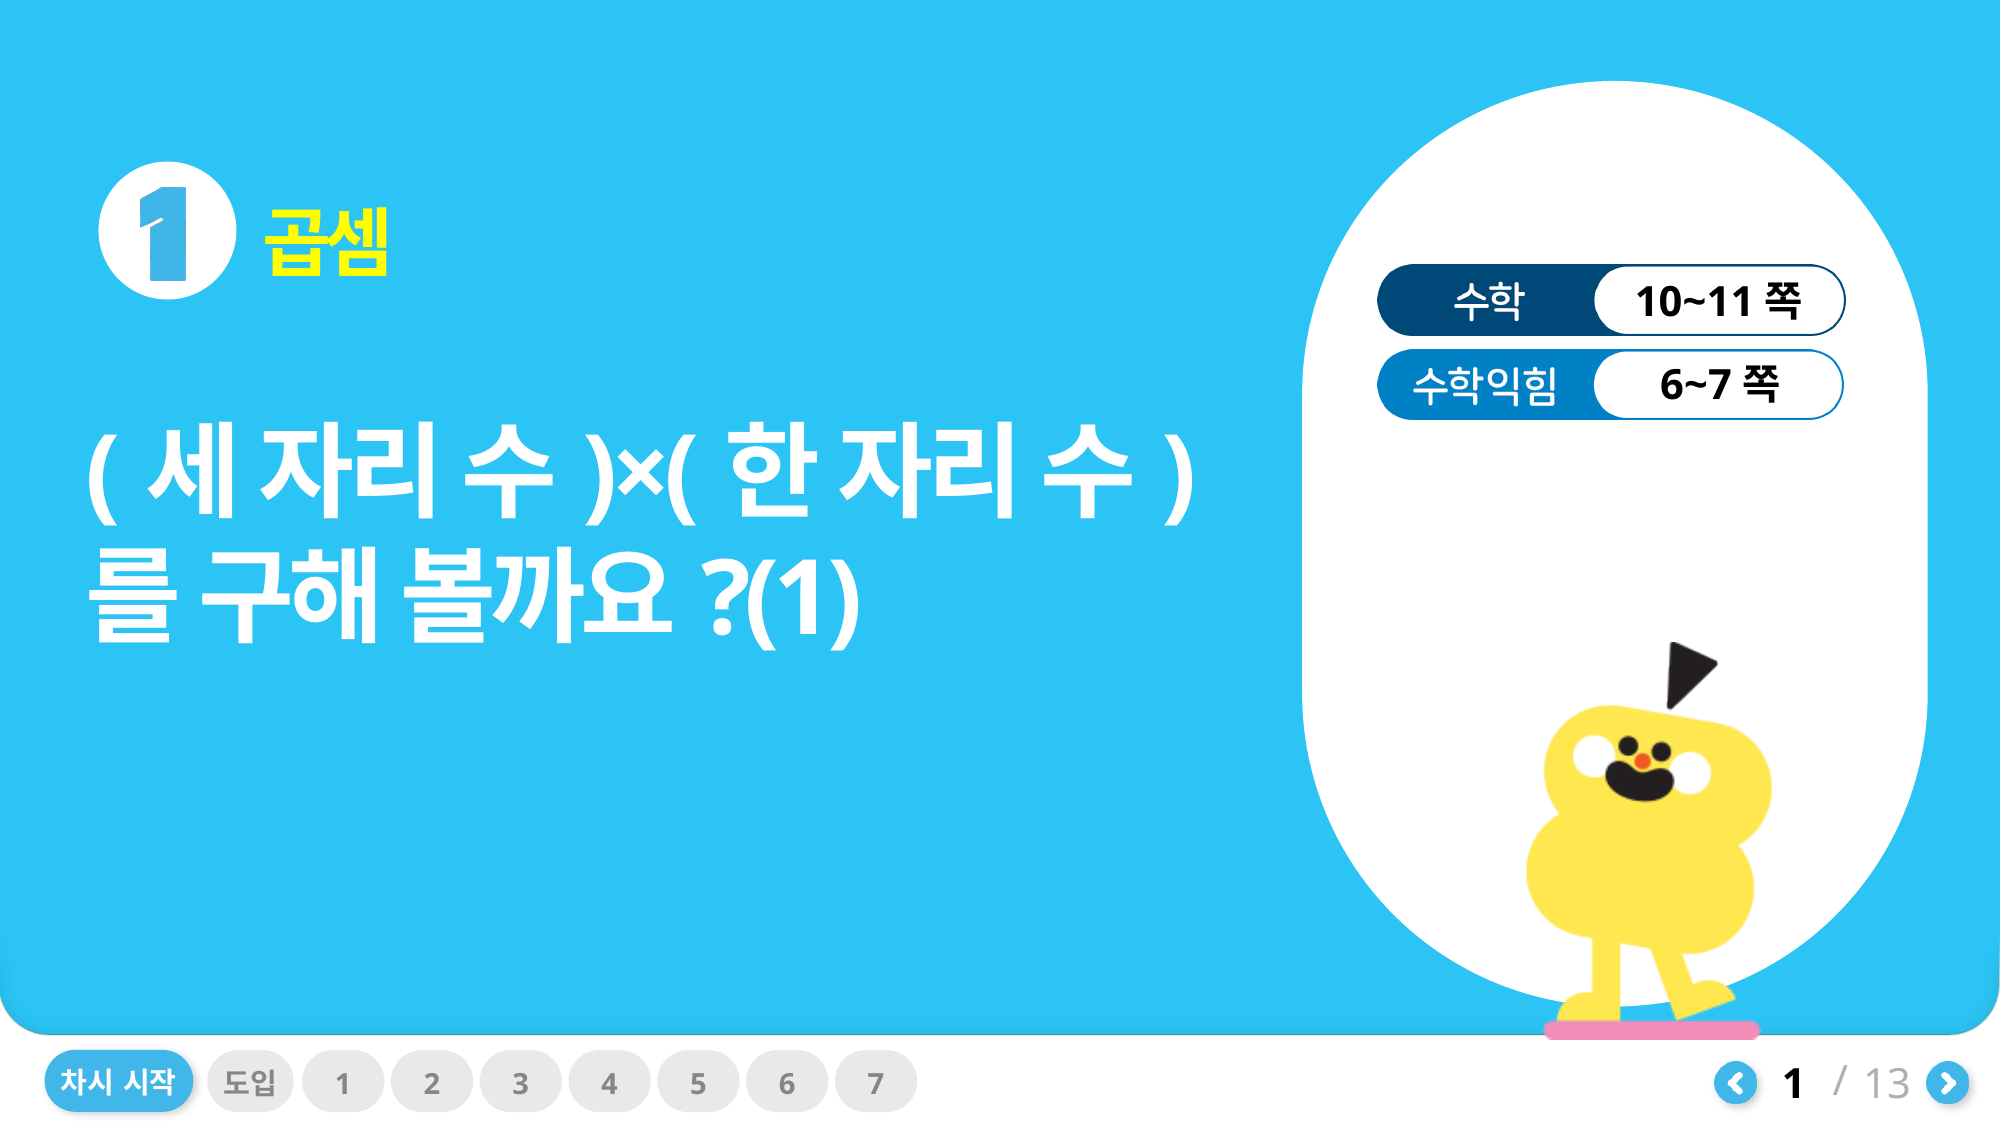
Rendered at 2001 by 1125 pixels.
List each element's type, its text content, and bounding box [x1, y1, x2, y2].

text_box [38, 1048, 918, 1114]
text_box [1714, 1061, 1969, 1104]
text_box (세 자리 수)×(한 자리 수)를 구해 볼까요?(1) [70, 397, 1319, 663]
picture [0, 642, 2000, 1125]
text_box 곱셈 [247, 188, 757, 293]
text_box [1377, 349, 1846, 420]
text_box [98, 161, 237, 300]
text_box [1377, 264, 1846, 336]
